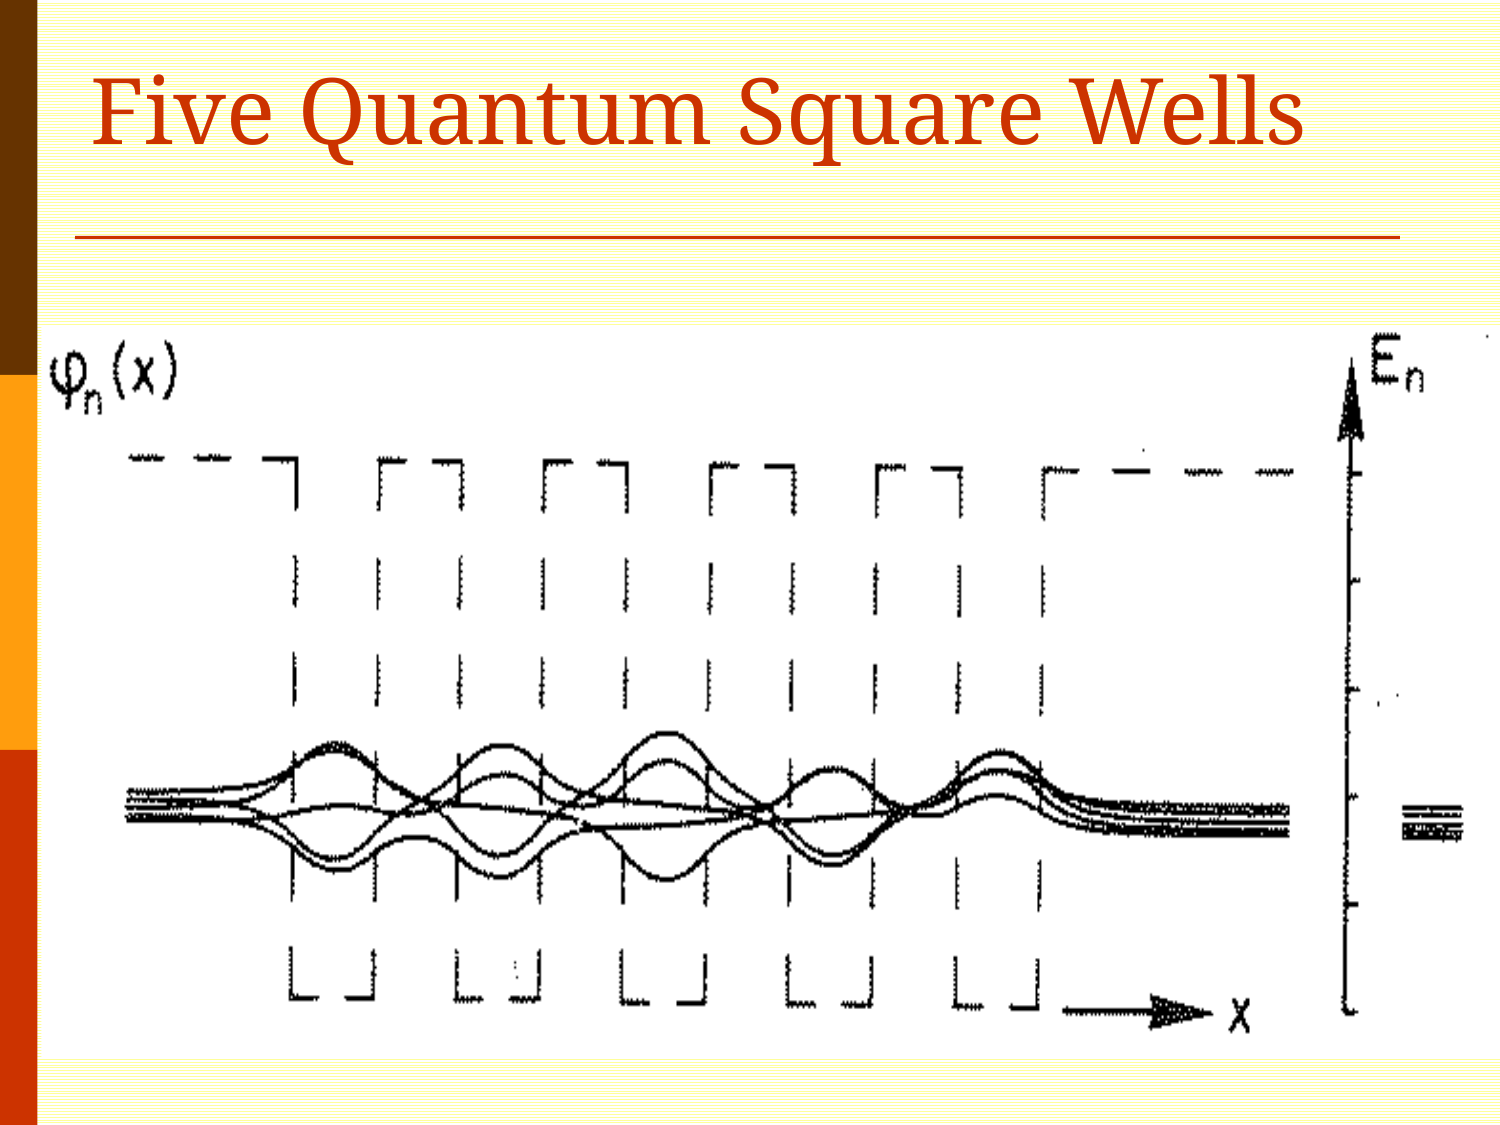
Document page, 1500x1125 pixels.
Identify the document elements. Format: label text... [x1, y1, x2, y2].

picture [41, 326, 1500, 1059]
title Five Quantum Square Wells [75, 45, 1425, 233]
